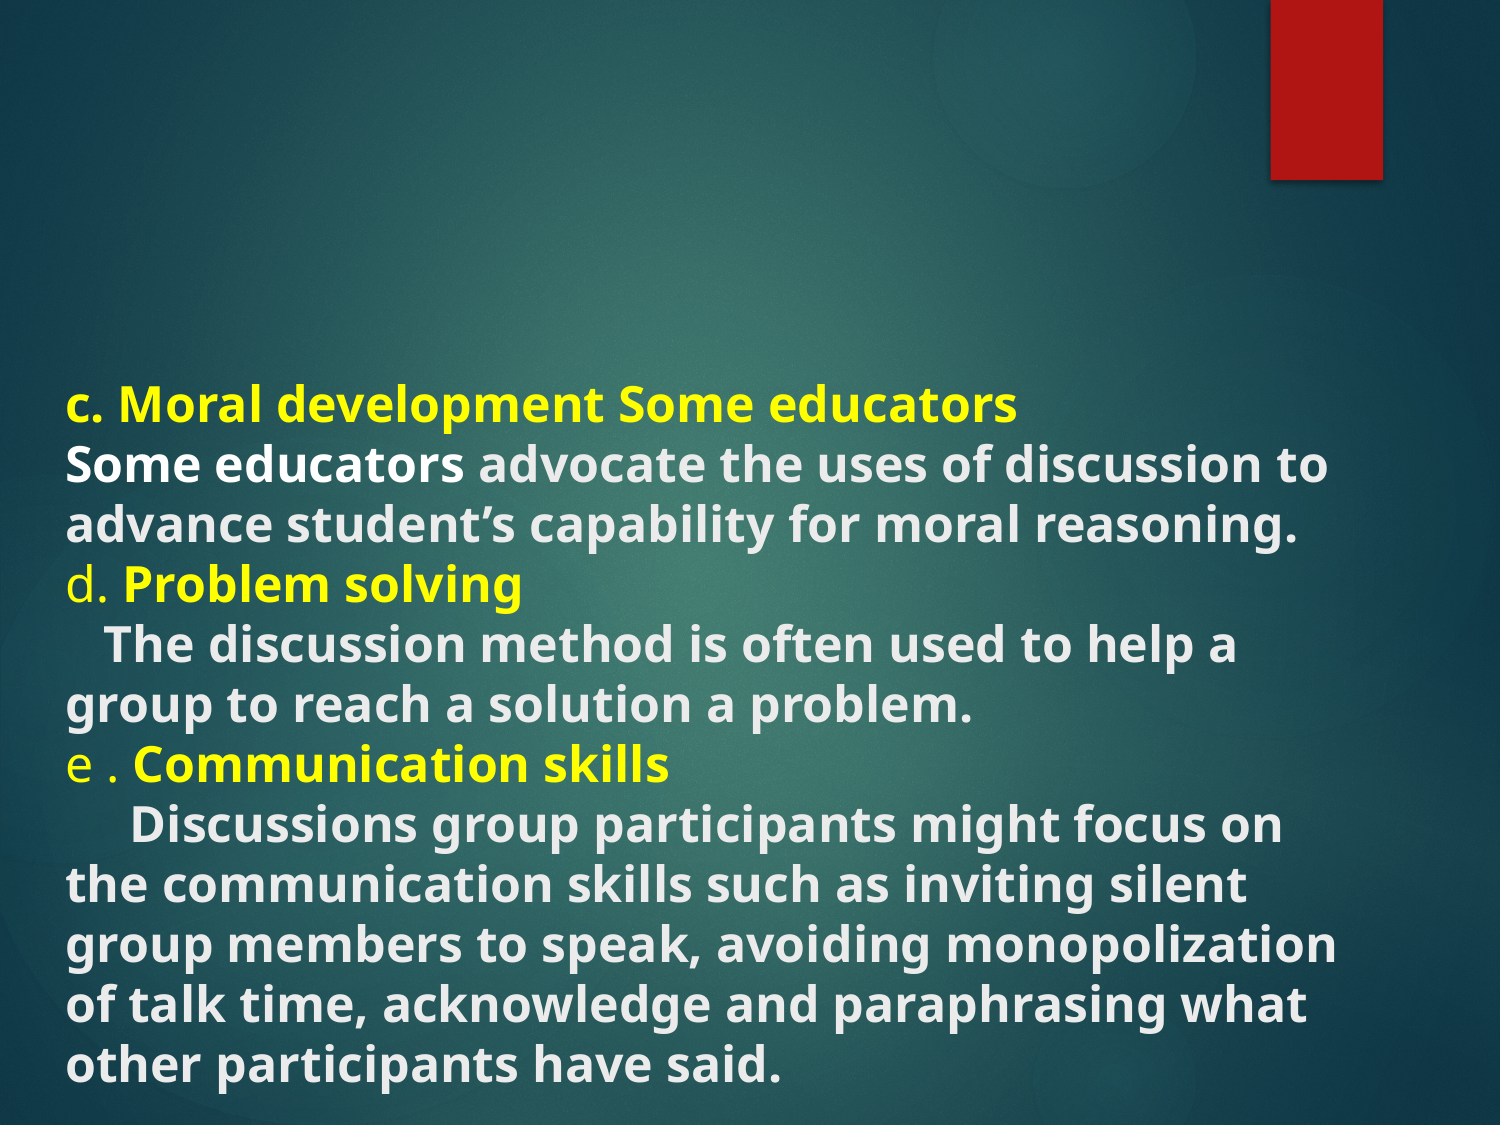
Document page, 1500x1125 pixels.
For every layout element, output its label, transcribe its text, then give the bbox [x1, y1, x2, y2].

title c. Moral development Some educators Some educators advocate the uses of discussion to advance student’s capability for moral reasoning. d. Problem solving The discussion method is often used to help a group to reach a solution a problem. e . Communication skills Discussions group participants might focus on the communication skills such as inviting silent group members to speak, avoiding monopolization of talk time, acknowledge and paraphrasing what other participants have said. [50, 75, 1375, 1100]
